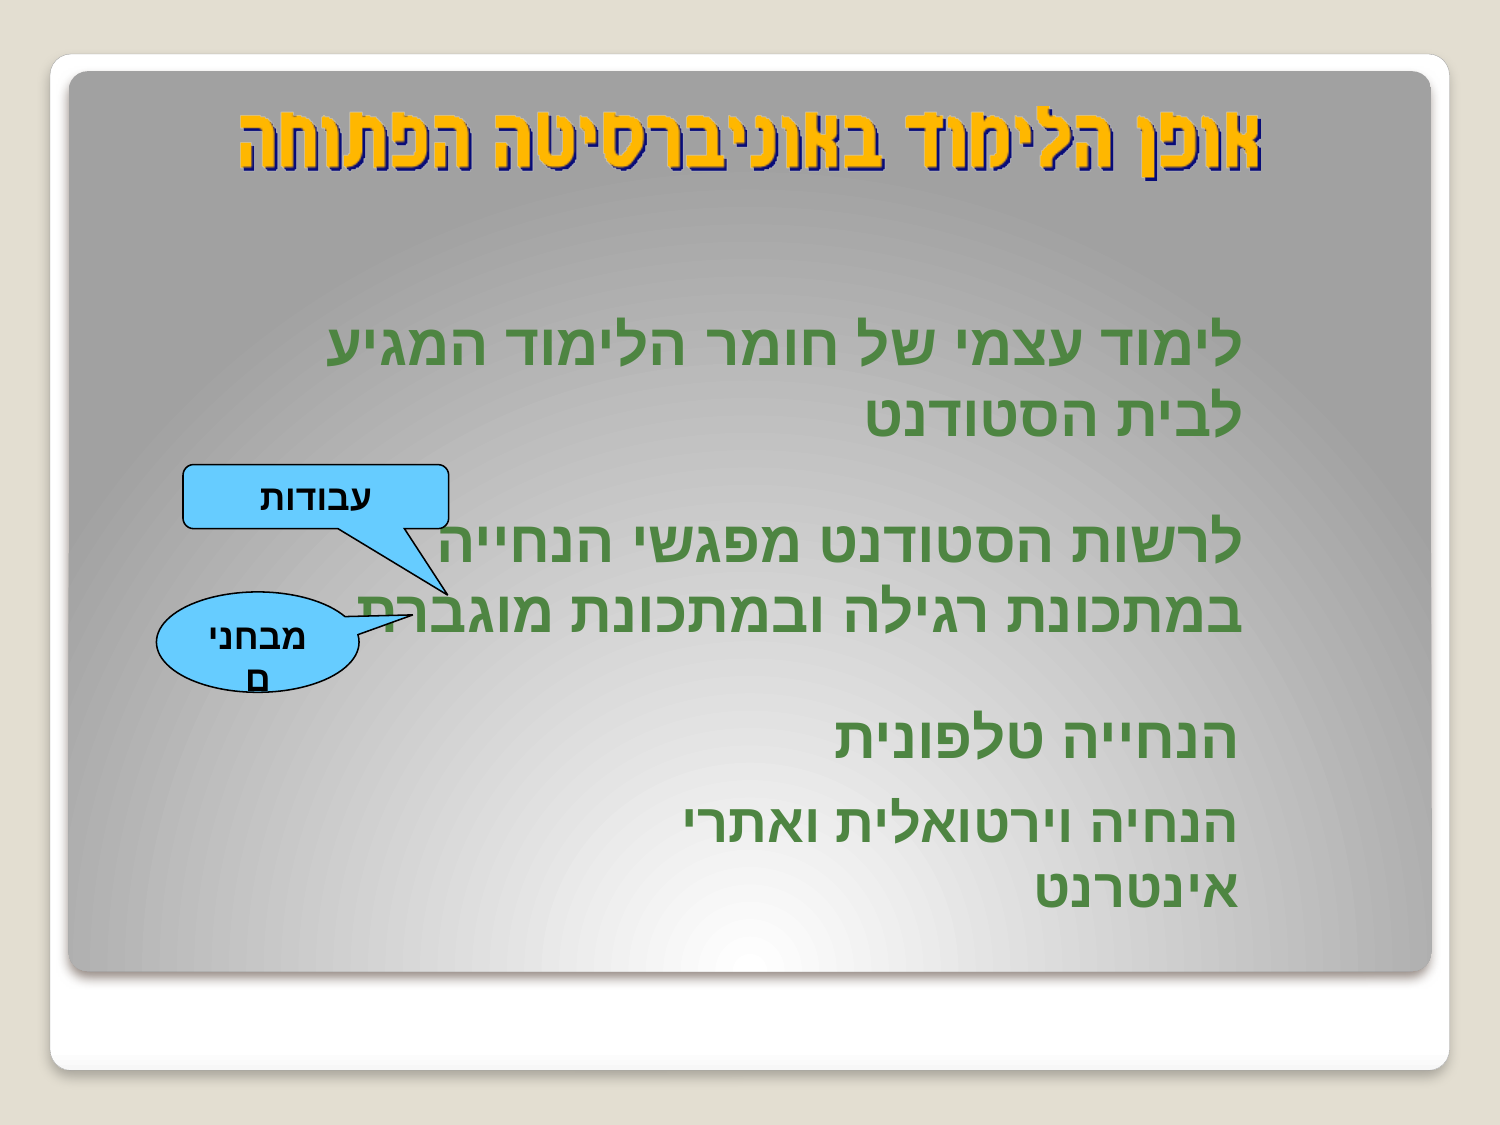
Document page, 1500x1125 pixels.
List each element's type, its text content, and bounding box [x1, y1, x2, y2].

list [112, 350, 738, 1025]
text_box לימוד עצמי של חומר הלימוד המגיע לבית הסטודנט [243, 290, 1259, 456]
text_box הנחיה וירטואלית ואתרי אינטרנט [738, 781, 1255, 927]
text_box לרשות הסטודנט מפגשי הנחייה במתכונת רגילה ובמתכונת מוגברת [738, 496, 1259, 652]
text_box הנחייה טלפונית [738, 692, 1255, 778]
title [239, 106, 1261, 181]
